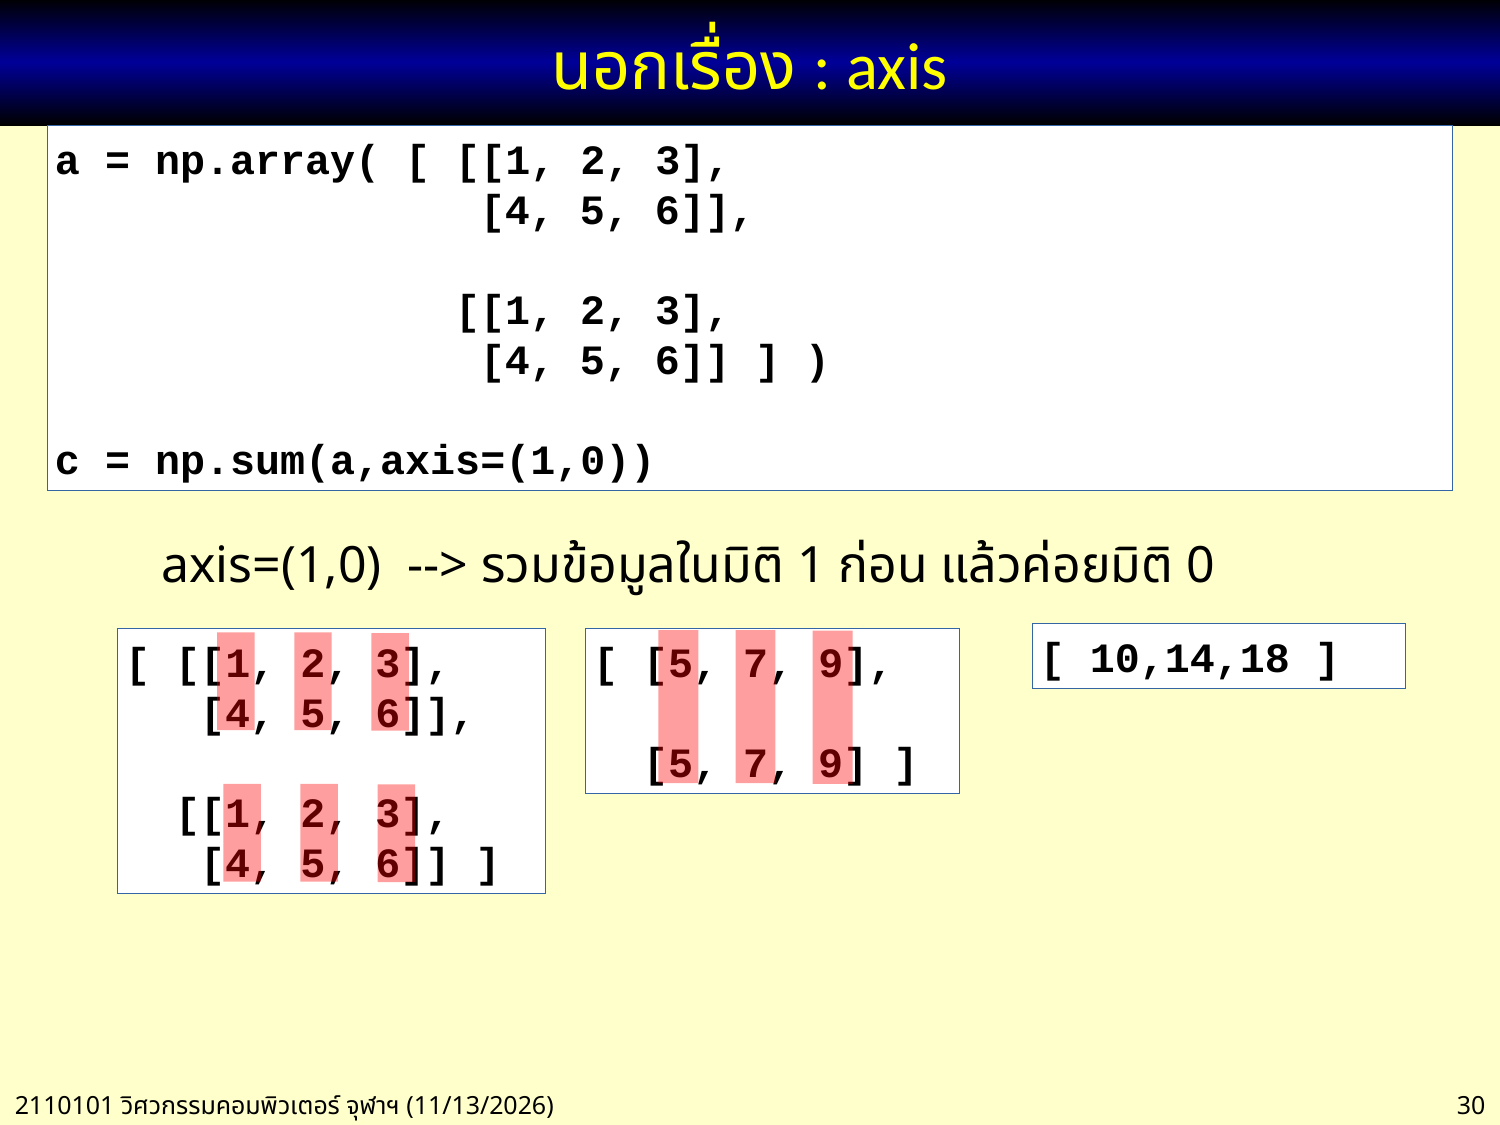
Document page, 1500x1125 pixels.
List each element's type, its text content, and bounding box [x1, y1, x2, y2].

text_box [300, 783, 338, 882]
text_box axis=(1,0) --> รวมข้อมูลในมิติ 1 ก่อน แล้วค่อยมิติ 0 [146, 525, 1231, 661]
text_box [217, 632, 255, 731]
text_box [ [5, 7, 9], [5, 7, 9] ] [585, 628, 960, 794]
text_box [294, 632, 332, 731]
text_box [371, 633, 409, 731]
text_box [812, 630, 853, 784]
text_box [223, 783, 261, 882]
title นอกเรื่อง : axis [0, 0, 1500, 126]
text_box [ 10,14,18 ] [1032, 623, 1406, 689]
text_box [ [[1, 2, 3], [4, 5, 6]], [[1, 2, 3], [4, 5, 6]] ] [117, 628, 546, 894]
text_box [658, 630, 699, 784]
text_box [377, 784, 416, 883]
text_box [735, 630, 776, 784]
text_box a = np.array( [ [[1, 2, 3], [4, 5, 6]], [[1, 2, 3], [4, 5, 6]] ] ) c = np.sum(a,axis=(1,0)) [47, 125, 1453, 491]
